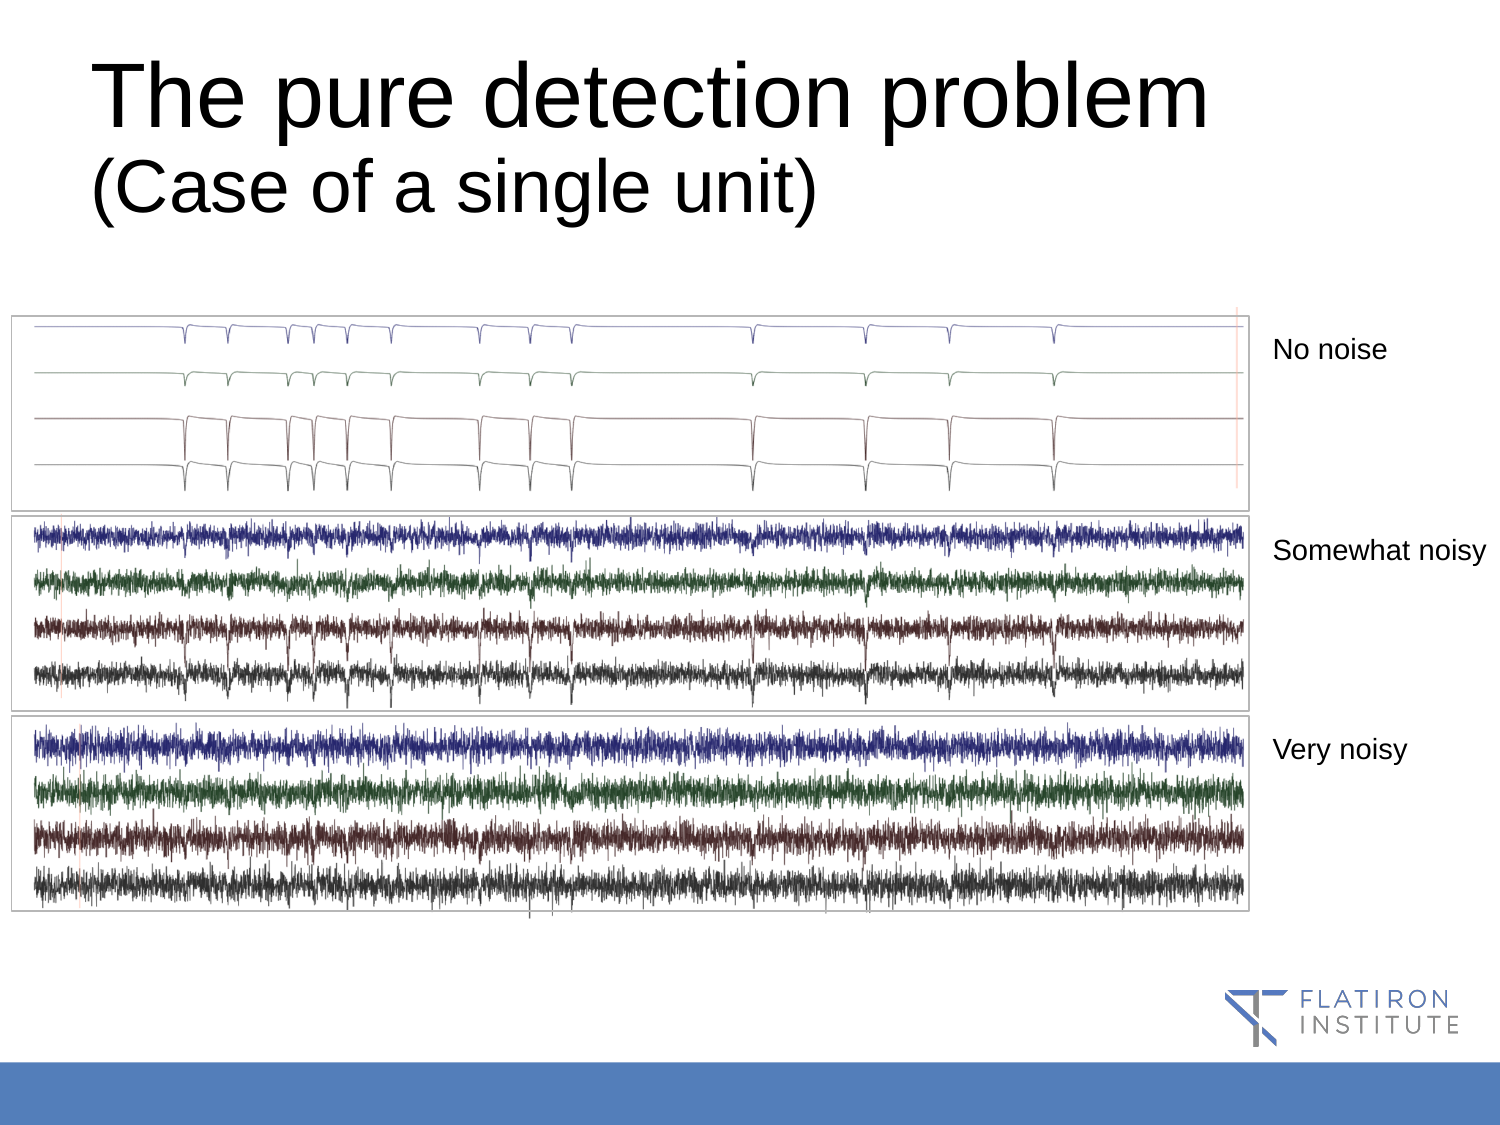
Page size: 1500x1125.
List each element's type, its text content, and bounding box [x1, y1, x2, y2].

text_box Somewhat noisy [1258, 515, 1500, 590]
picture [1225, 989, 1458, 1047]
text_box [11, 715, 19, 911]
text_box [11, 515, 19, 711]
text_box Very noisy [1258, 715, 1500, 790]
text_box [11, 315, 19, 511]
title The pure detection problem (Case of a single unit) [75, 44, 1425, 233]
picture [24, 307, 1254, 923]
text_box No noise [1257, 315, 1500, 390]
